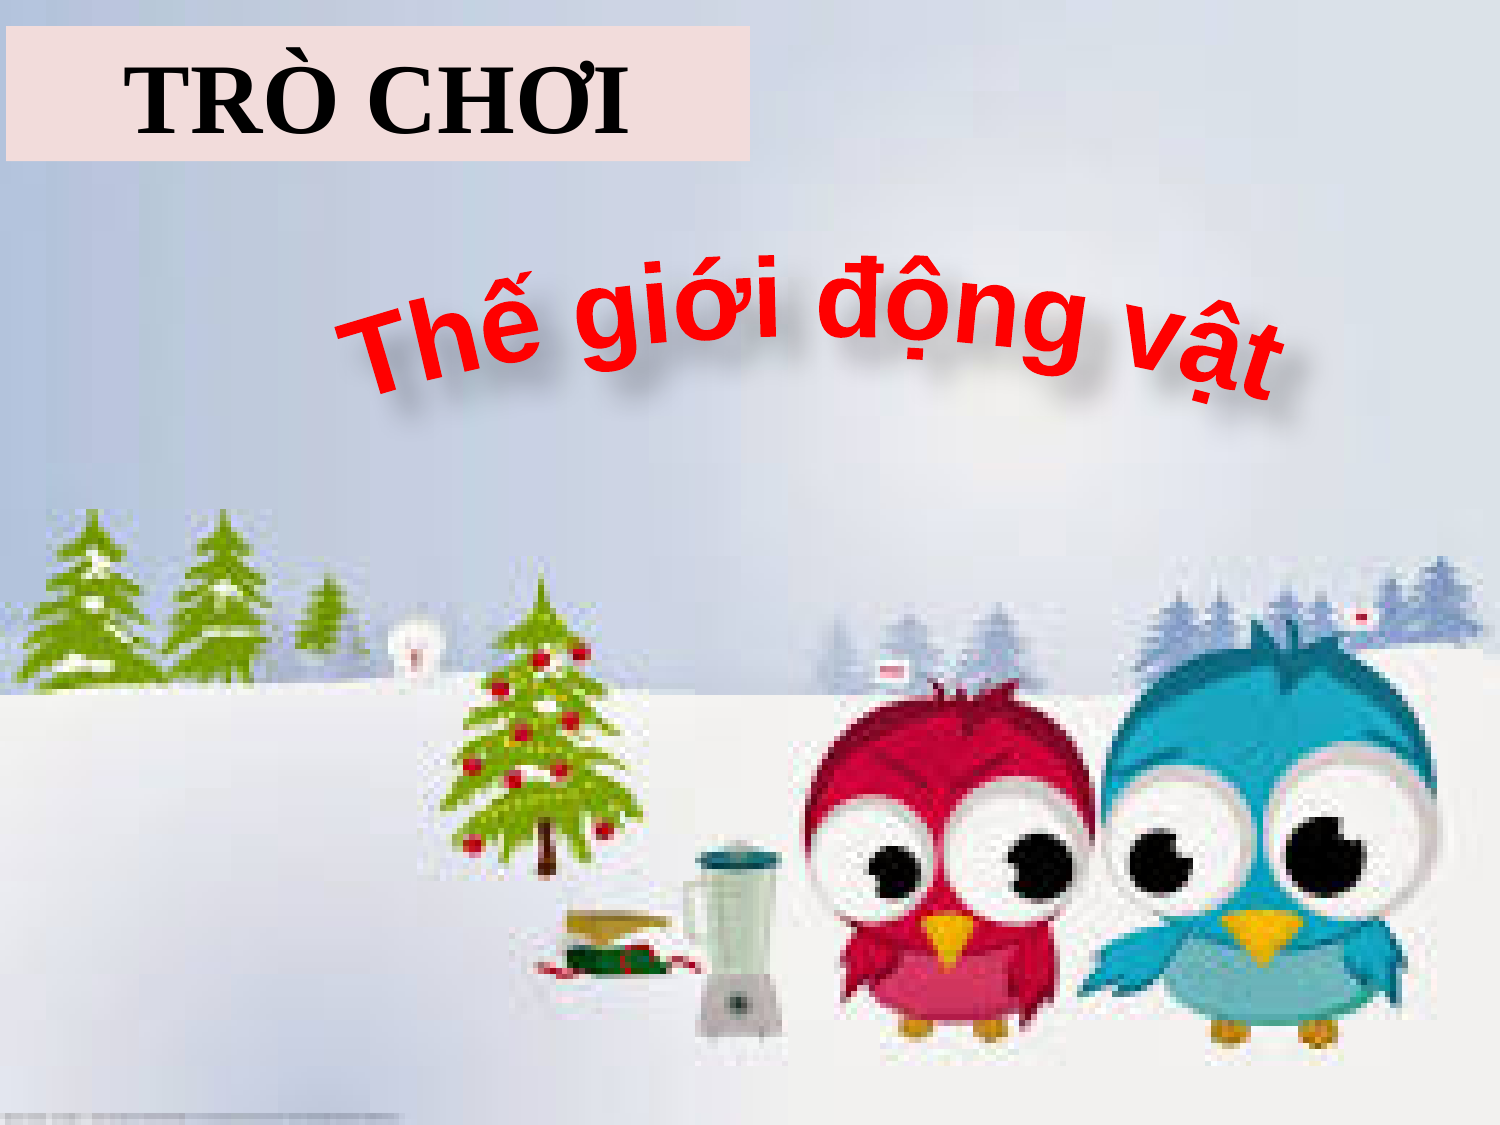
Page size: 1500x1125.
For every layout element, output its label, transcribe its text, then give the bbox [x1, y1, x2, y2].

picture [0, 0, 1500, 1125]
text_box Trò chơi [6, 26, 750, 162]
